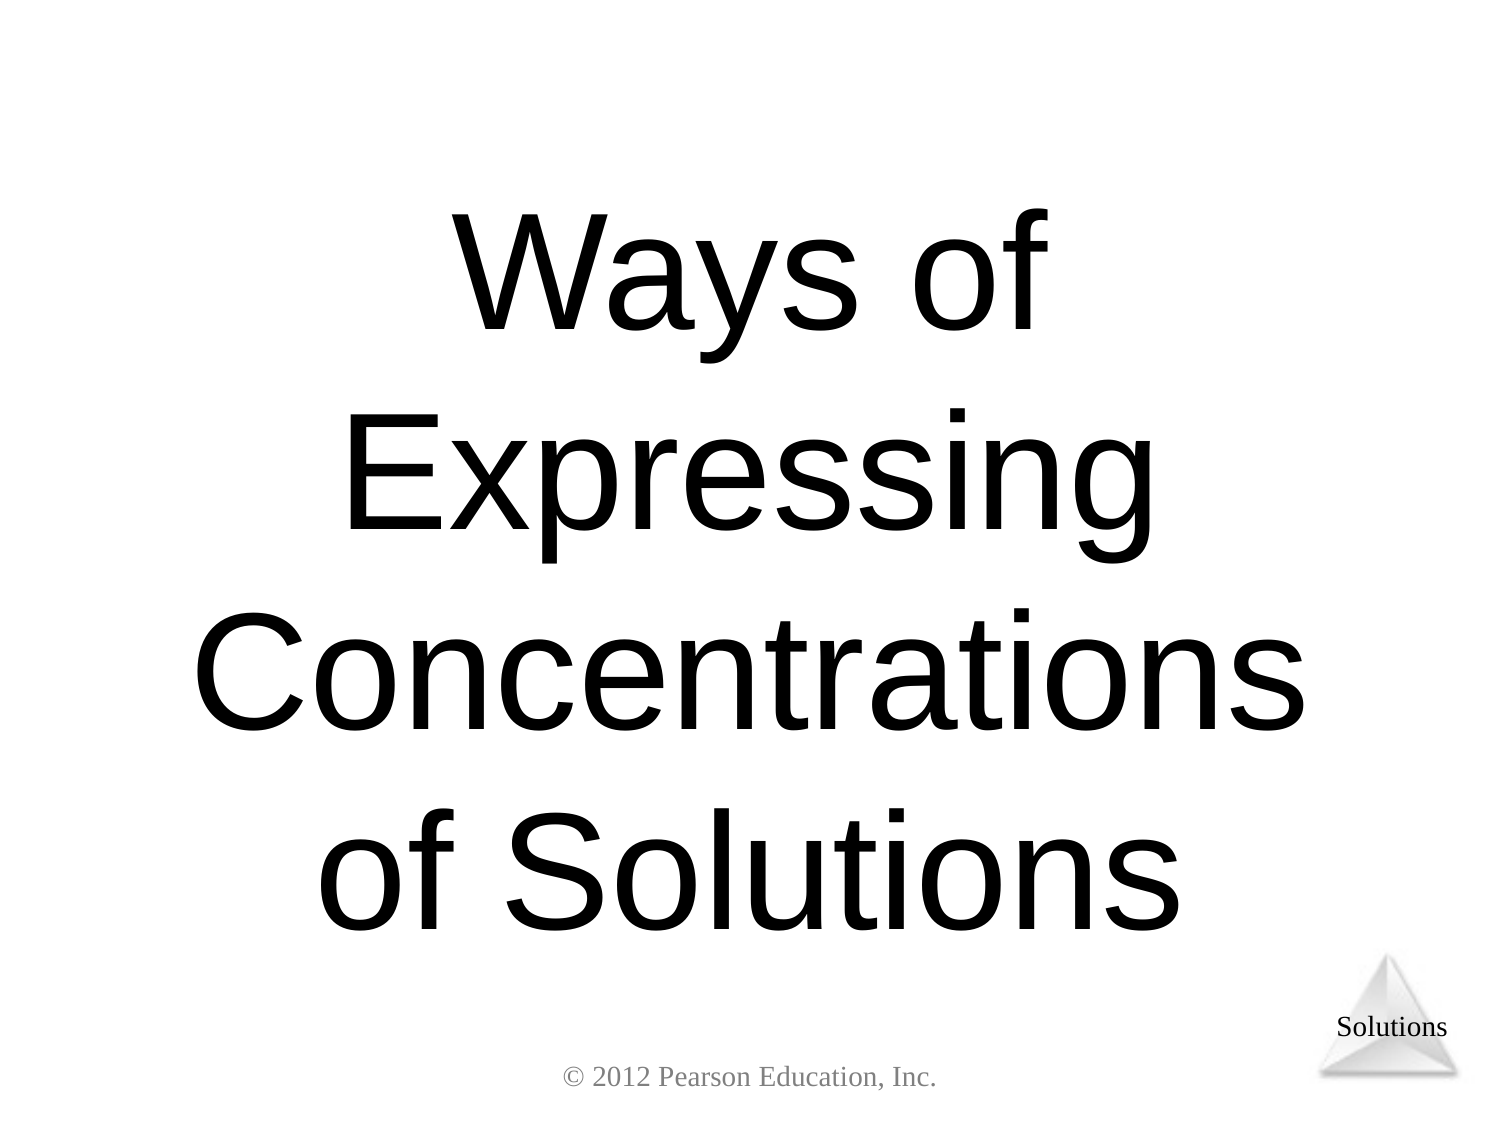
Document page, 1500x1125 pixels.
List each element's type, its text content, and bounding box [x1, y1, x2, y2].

picture [1275, 899, 1500, 1125]
text_box © 2012 Pearson Education, Inc. [362, 1024, 1138, 1100]
title Ways of Expressing Concentrations of Solutions [112, 468, 1388, 657]
